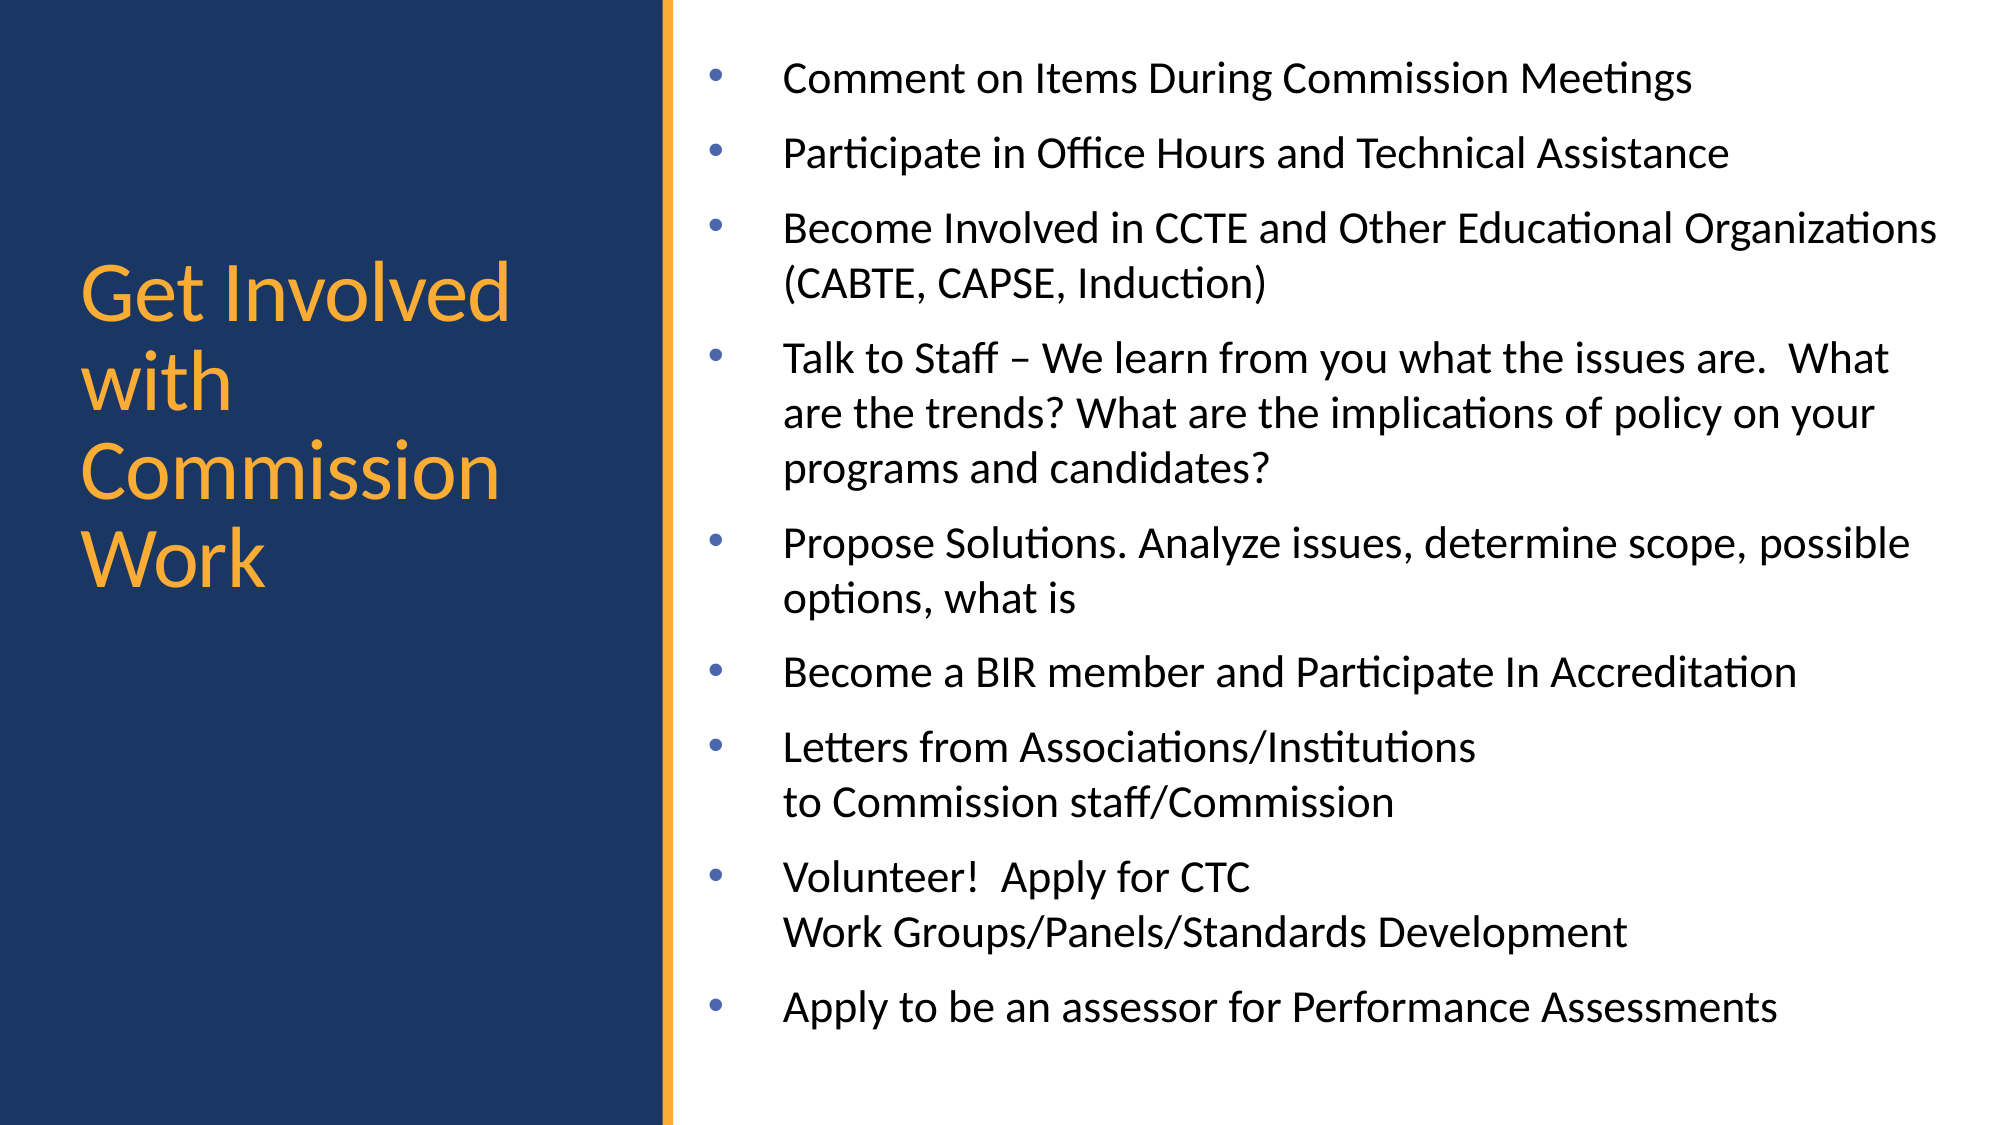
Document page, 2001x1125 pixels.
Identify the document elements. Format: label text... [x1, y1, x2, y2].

title Get Involved with Commission Work [65, 238, 591, 613]
list Comment on Items During Commission Meetings Participate in Office Hours and Technical Assistance Become Involved in CCTE and Other Educational Organizations (CABTE, CAPSE, Induction) Talk to Staff – We learn from you what the issues are. What are the trends? What are the implications of policy on your programs and candidates? Propose Solutions. Analyze issues, determine scope, possible options, what is Become a BIR member and Participate In Accreditation Letters from Associations/Institutions to Commission staff/Commission Volunteer! Apply for CTC Work Groups/Panels/Standards Development Apply to be an assessor for Performance Assessments [707, 47, 1952, 1032]
